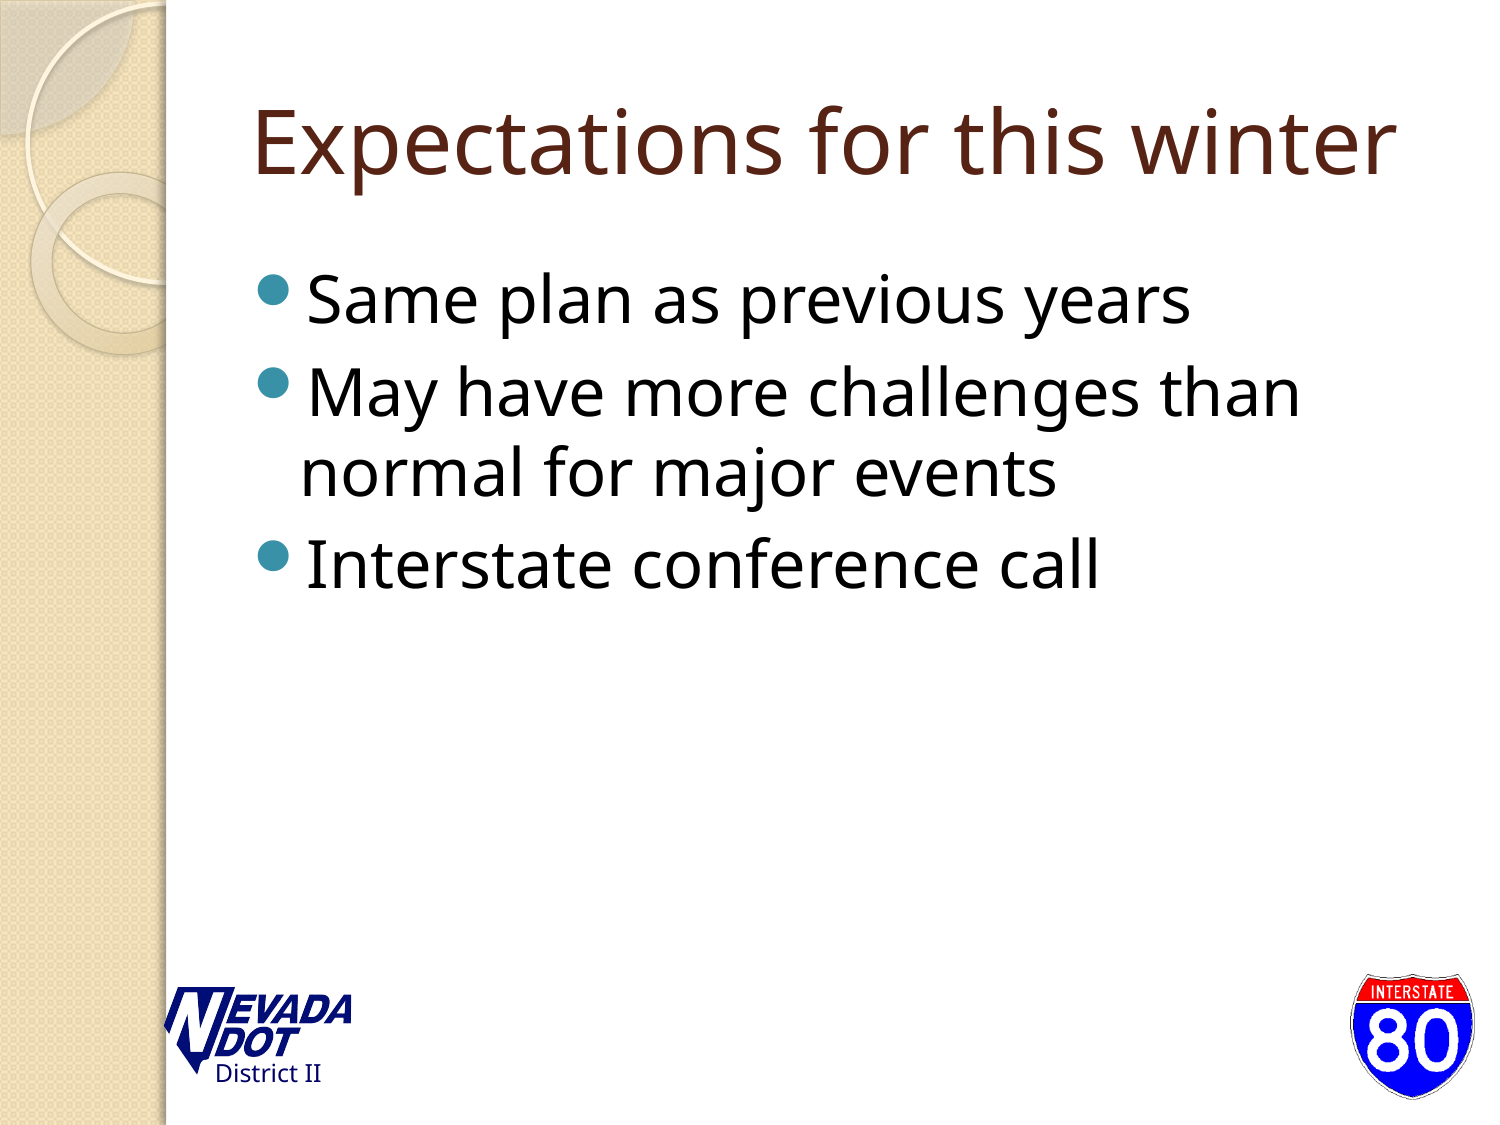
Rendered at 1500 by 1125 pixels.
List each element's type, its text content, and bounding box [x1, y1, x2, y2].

list Same plan as previous years May have more challenges than normal for major events Interstate conference call [225, 249, 1466, 988]
picture [162, 987, 352, 1075]
picture [1350, 974, 1475, 1100]
title Expectations for this winter [235, 45, 1466, 233]
picture [219, 1066, 228, 1075]
